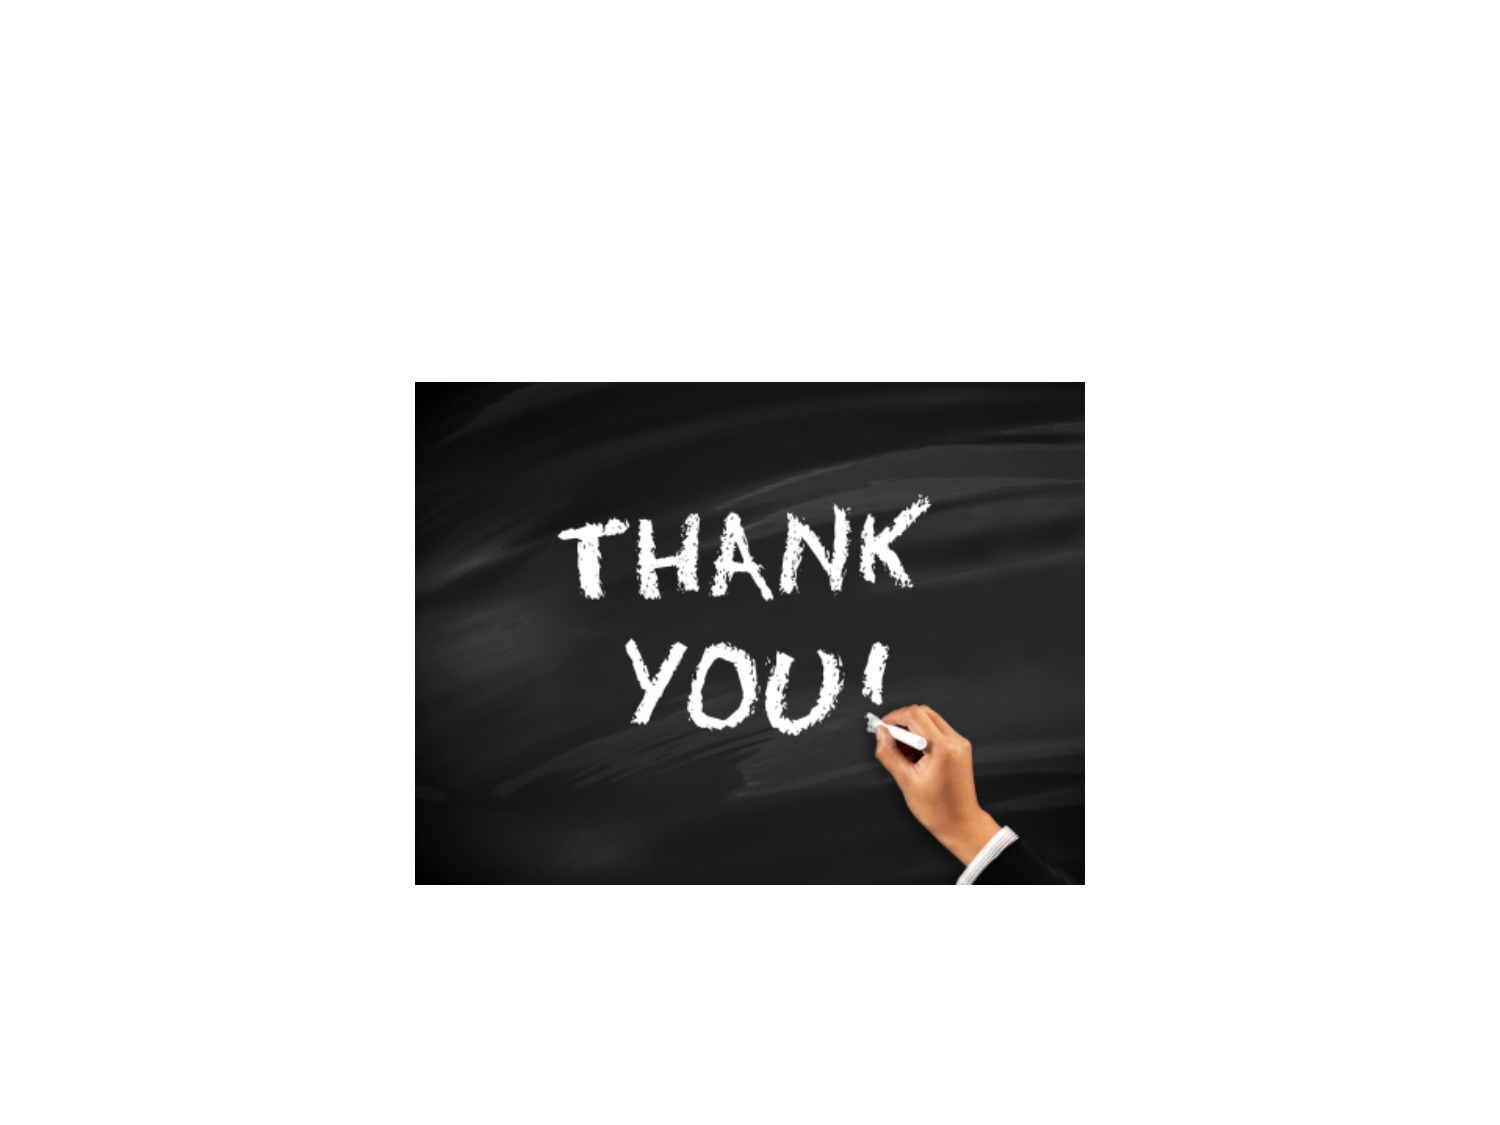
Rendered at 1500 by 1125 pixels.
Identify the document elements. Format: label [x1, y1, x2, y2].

list [415, 382, 1085, 885]
